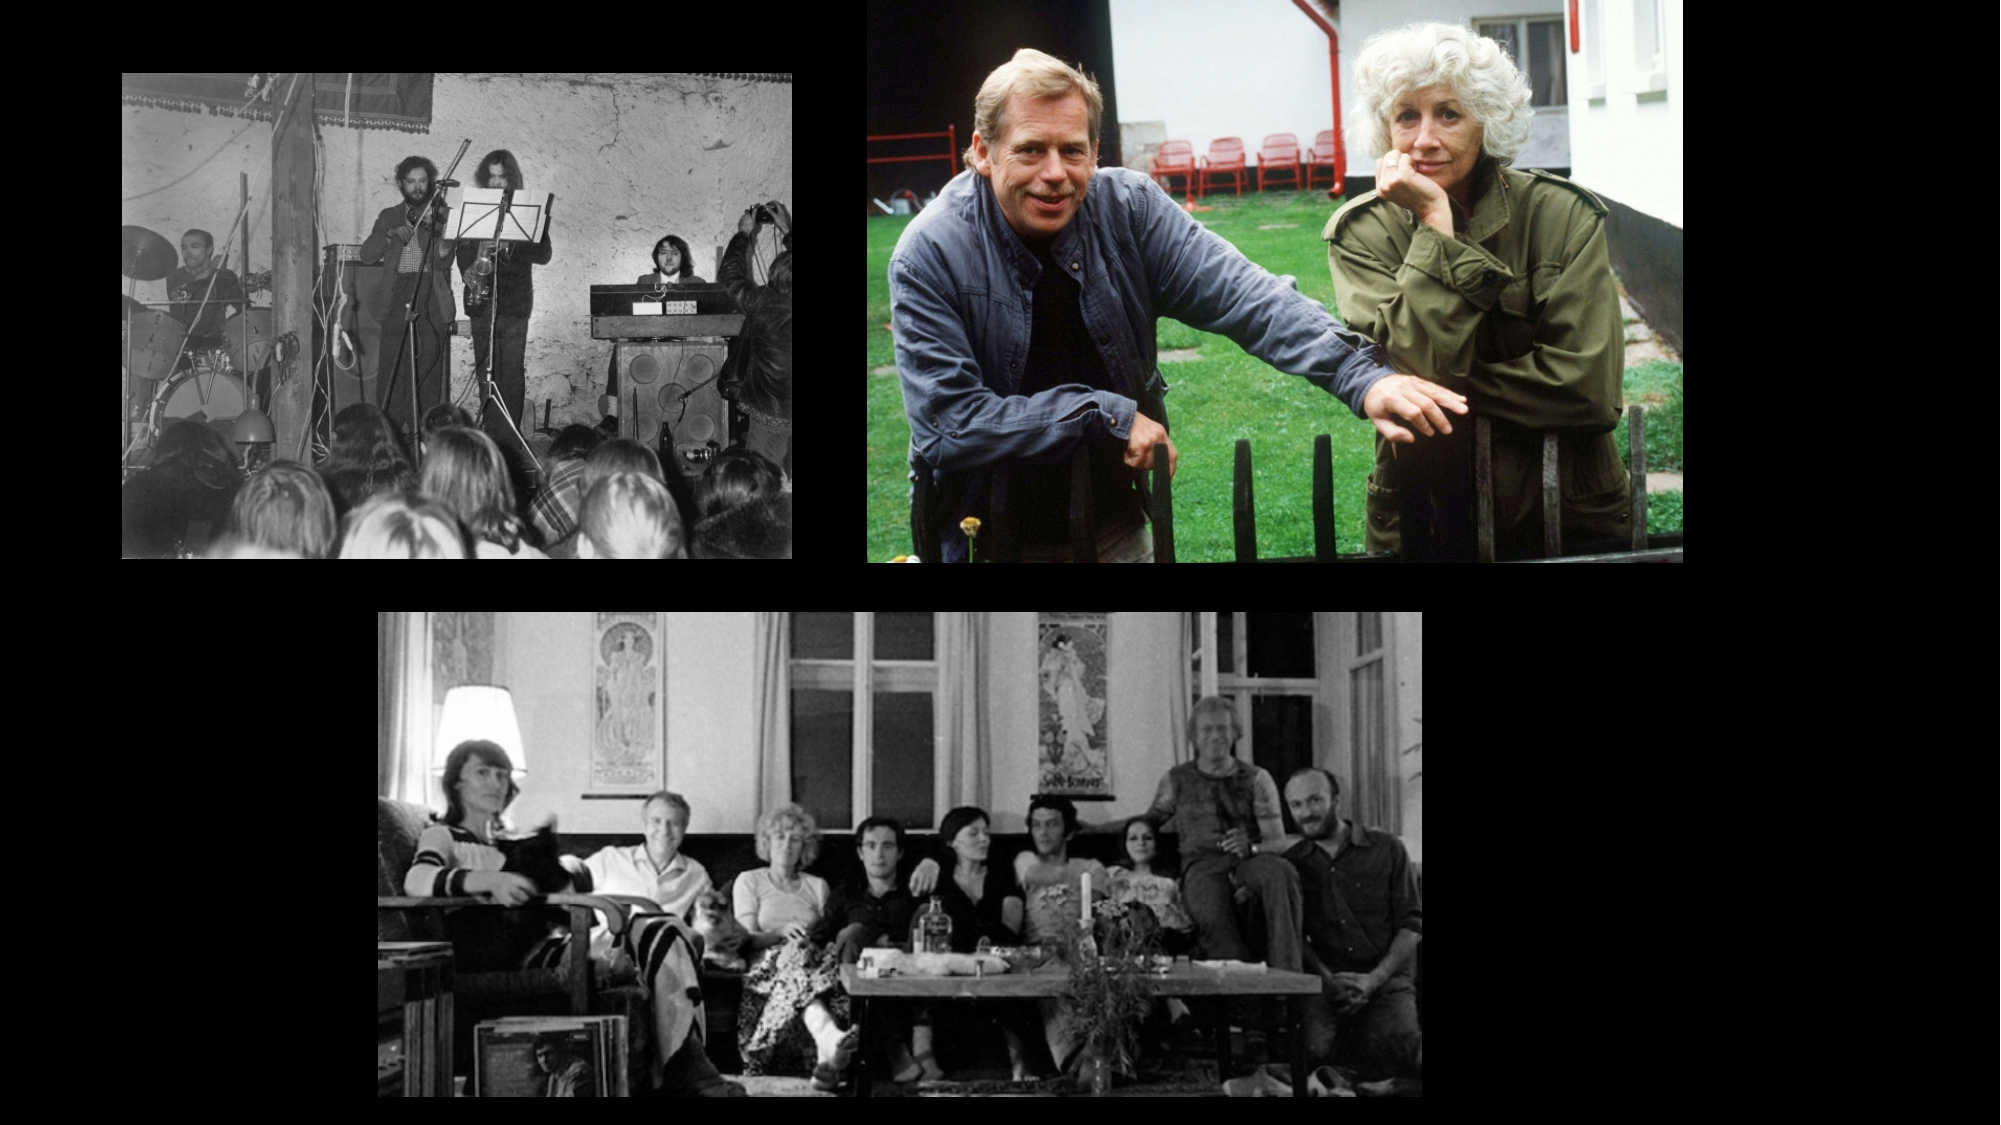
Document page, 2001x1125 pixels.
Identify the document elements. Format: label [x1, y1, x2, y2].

picture [122, 73, 793, 559]
picture [867, 0, 1683, 564]
picture [377, 611, 1423, 1097]
